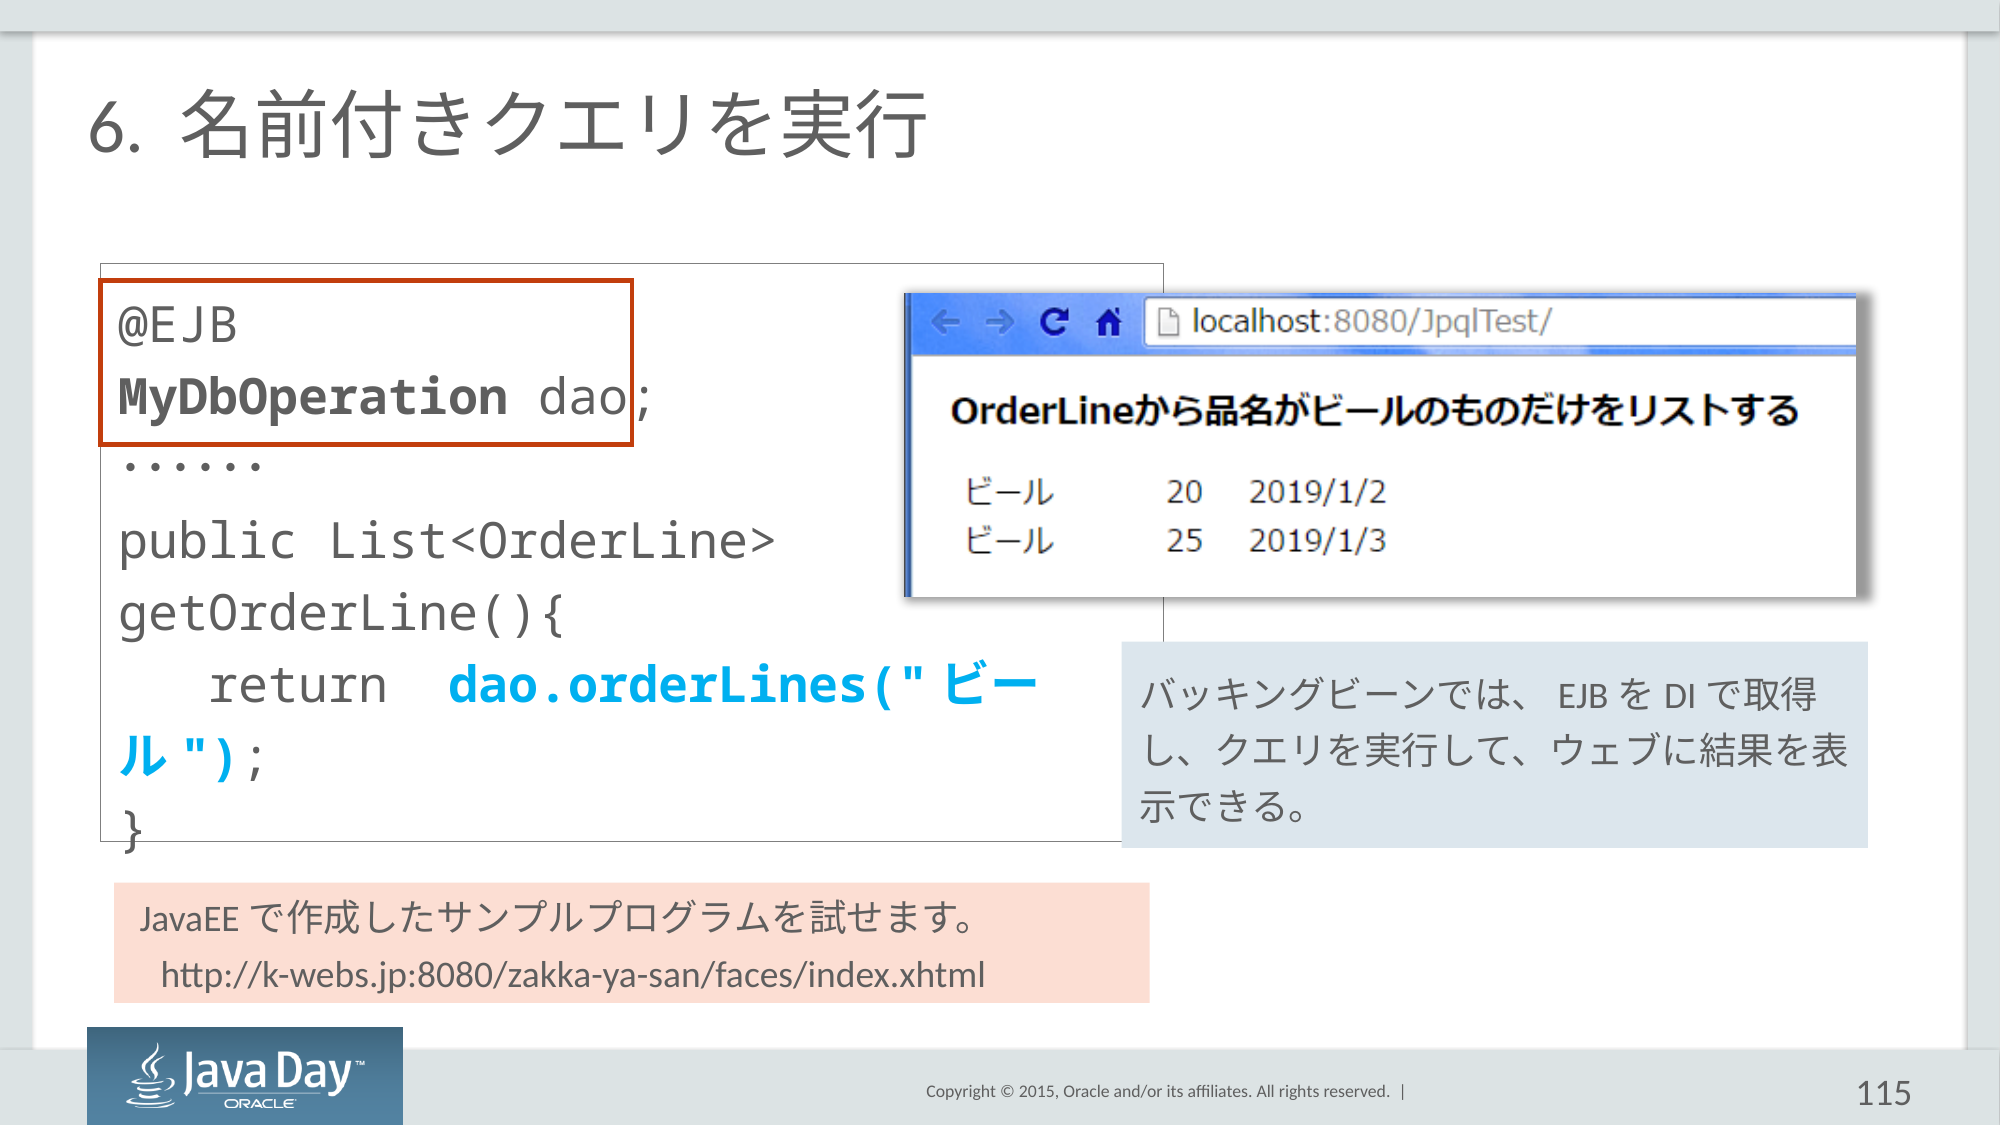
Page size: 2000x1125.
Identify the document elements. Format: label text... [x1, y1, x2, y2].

title 6. 名前付きクエリを実行 [87, 62, 1913, 168]
text_box JavaEEで作成したサンプルプログラムを試せます。 http://k-webs.jp:8080/zakka-ya-san/faces/index.xhtml [114, 882, 1150, 1003]
slide_number 115 [1849, 1075, 1913, 1106]
picture [87, 1027, 403, 1125]
text_box バッキングビーンでは、EJBをDIで取得し、クエリを実行して、ウェブに結果を表示できる。 [1121, 641, 1868, 848]
text_box @EJB MyDbOperation dao; ･･････ public List<OrderLine> getOrderLine(){ return dao.orderLines("ビール"); } [100, 263, 1164, 842]
text_box [98, 278, 634, 447]
picture [904, 292, 1856, 597]
